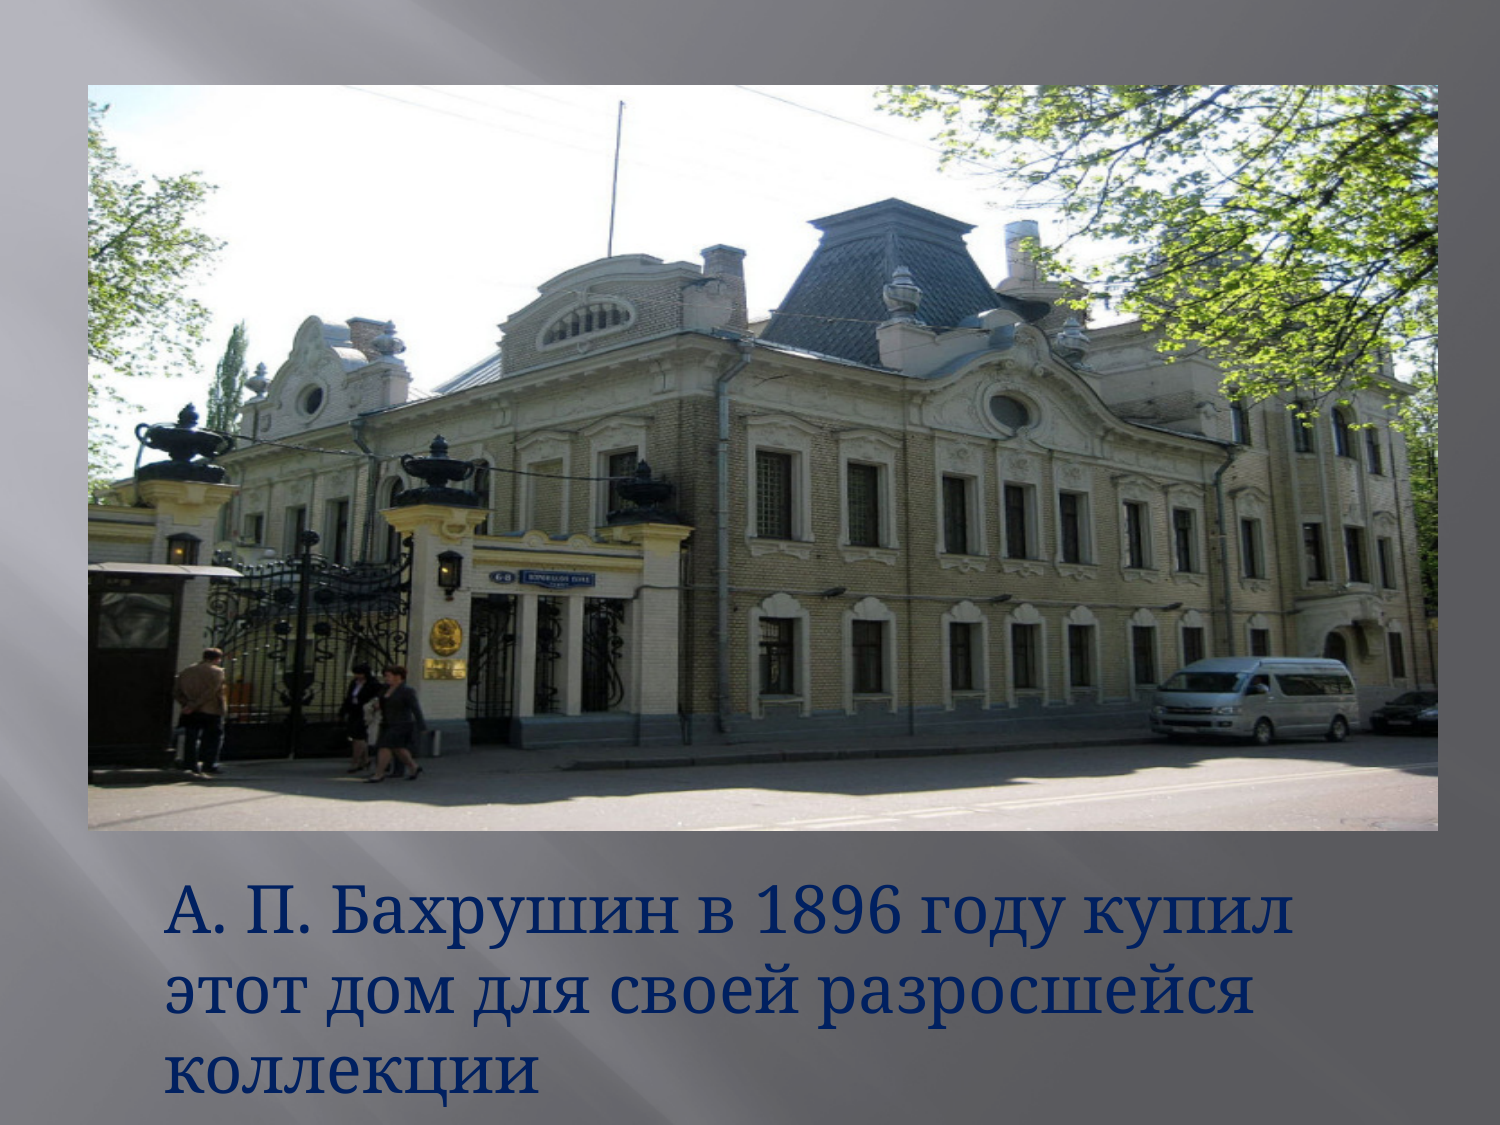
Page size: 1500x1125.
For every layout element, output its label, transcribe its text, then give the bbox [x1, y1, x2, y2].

list А. П. Бахрушин в 1896 году купил этот дом для своей разросшейся коллекции [137, 874, 1438, 1125]
picture [88, 85, 1438, 831]
